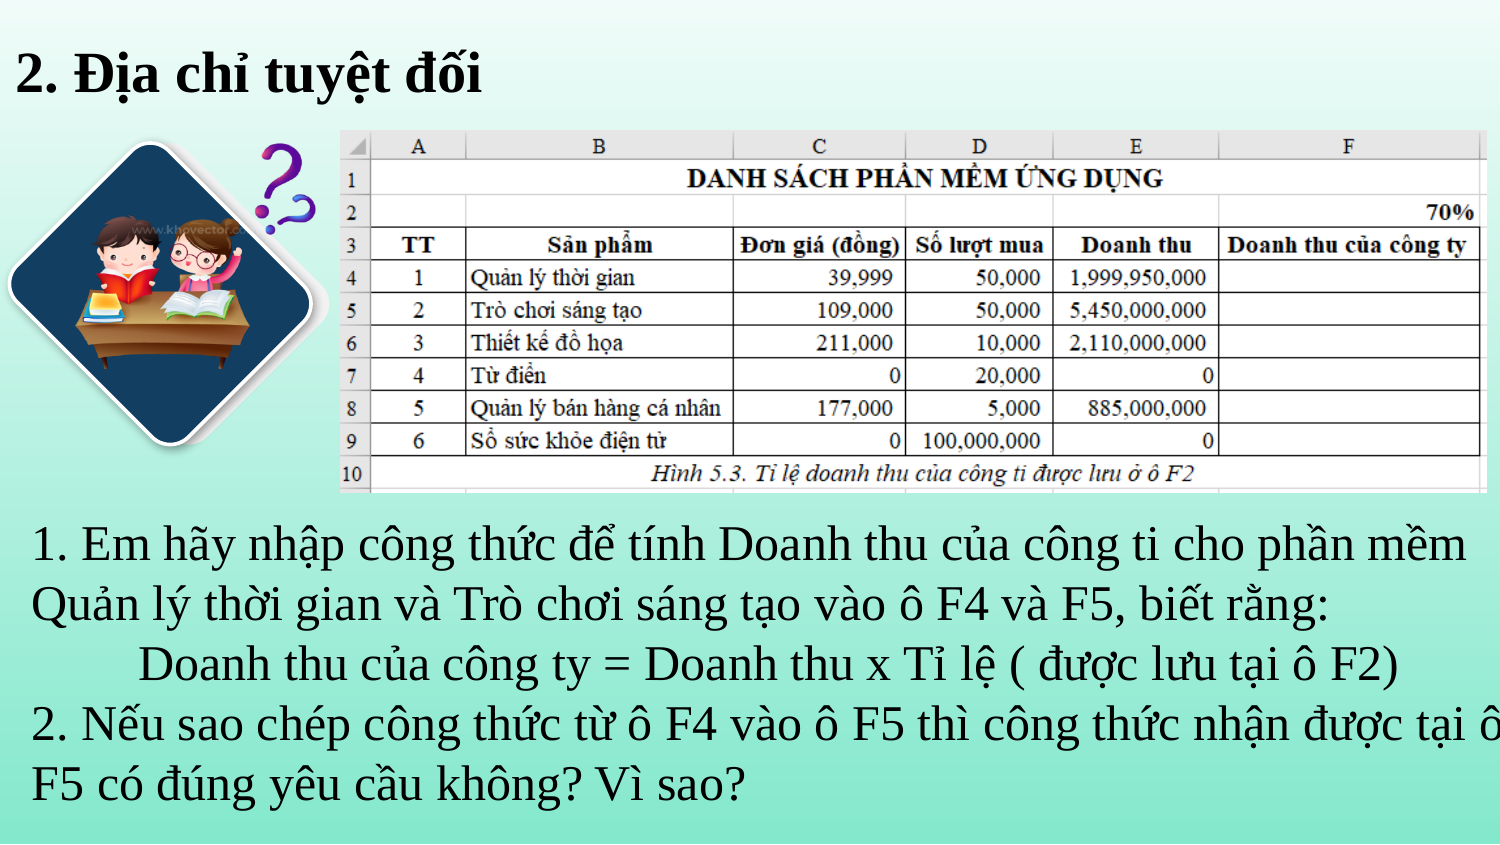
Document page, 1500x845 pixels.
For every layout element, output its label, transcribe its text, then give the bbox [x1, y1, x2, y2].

text_box 1. Em hãy nhập công thức để tính Doanh thu của công ti cho phần mềm Quản lý thời gian và Trò chơi sáng tạo vào ô F4 và F5, biết rằng: Doanh thu của công ty = Doanh thu x Tỉ lệ ( được lưu tại ô F2) 2. Nếu sao chép công thức từ ô F4 vào ô F5 thì công thức nhận được tại ô F5 có đúng yêu cầu không? Vì sao? [17, 502, 1500, 818]
title 2. Địa chỉ tuyệt đối [0, 19, 579, 128]
picture [31, 91, 1487, 493]
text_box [52, 369, 286, 416]
